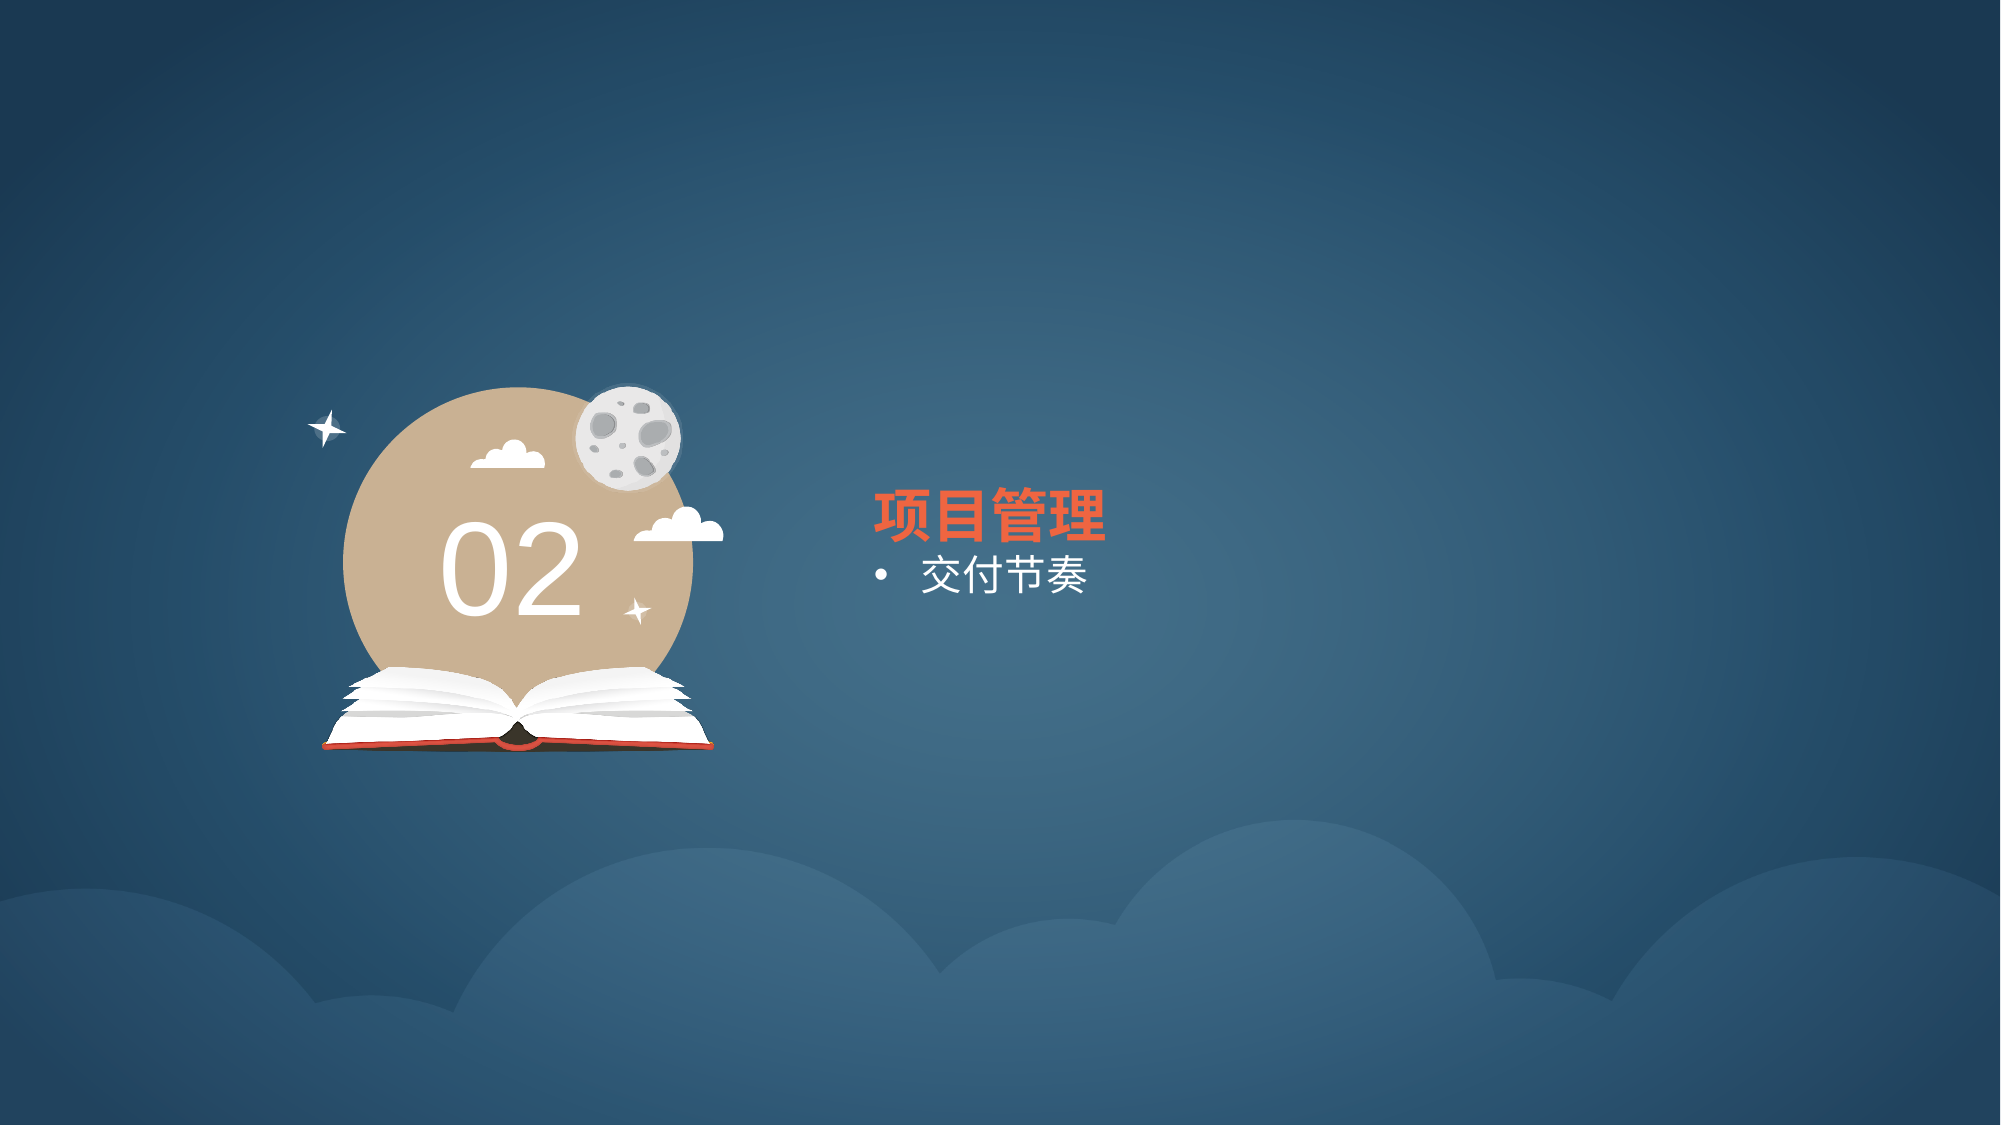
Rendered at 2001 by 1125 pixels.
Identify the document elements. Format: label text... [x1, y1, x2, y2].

text_box [470, 439, 545, 468]
text_box [343, 387, 694, 667]
text_box [633, 506, 724, 542]
text_box 02 [401, 482, 623, 643]
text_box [307, 409, 347, 448]
picture [0, 0, 2001, 1125]
text_box 项目管理 交付节奏 [873, 478, 1867, 599]
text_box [623, 597, 652, 626]
